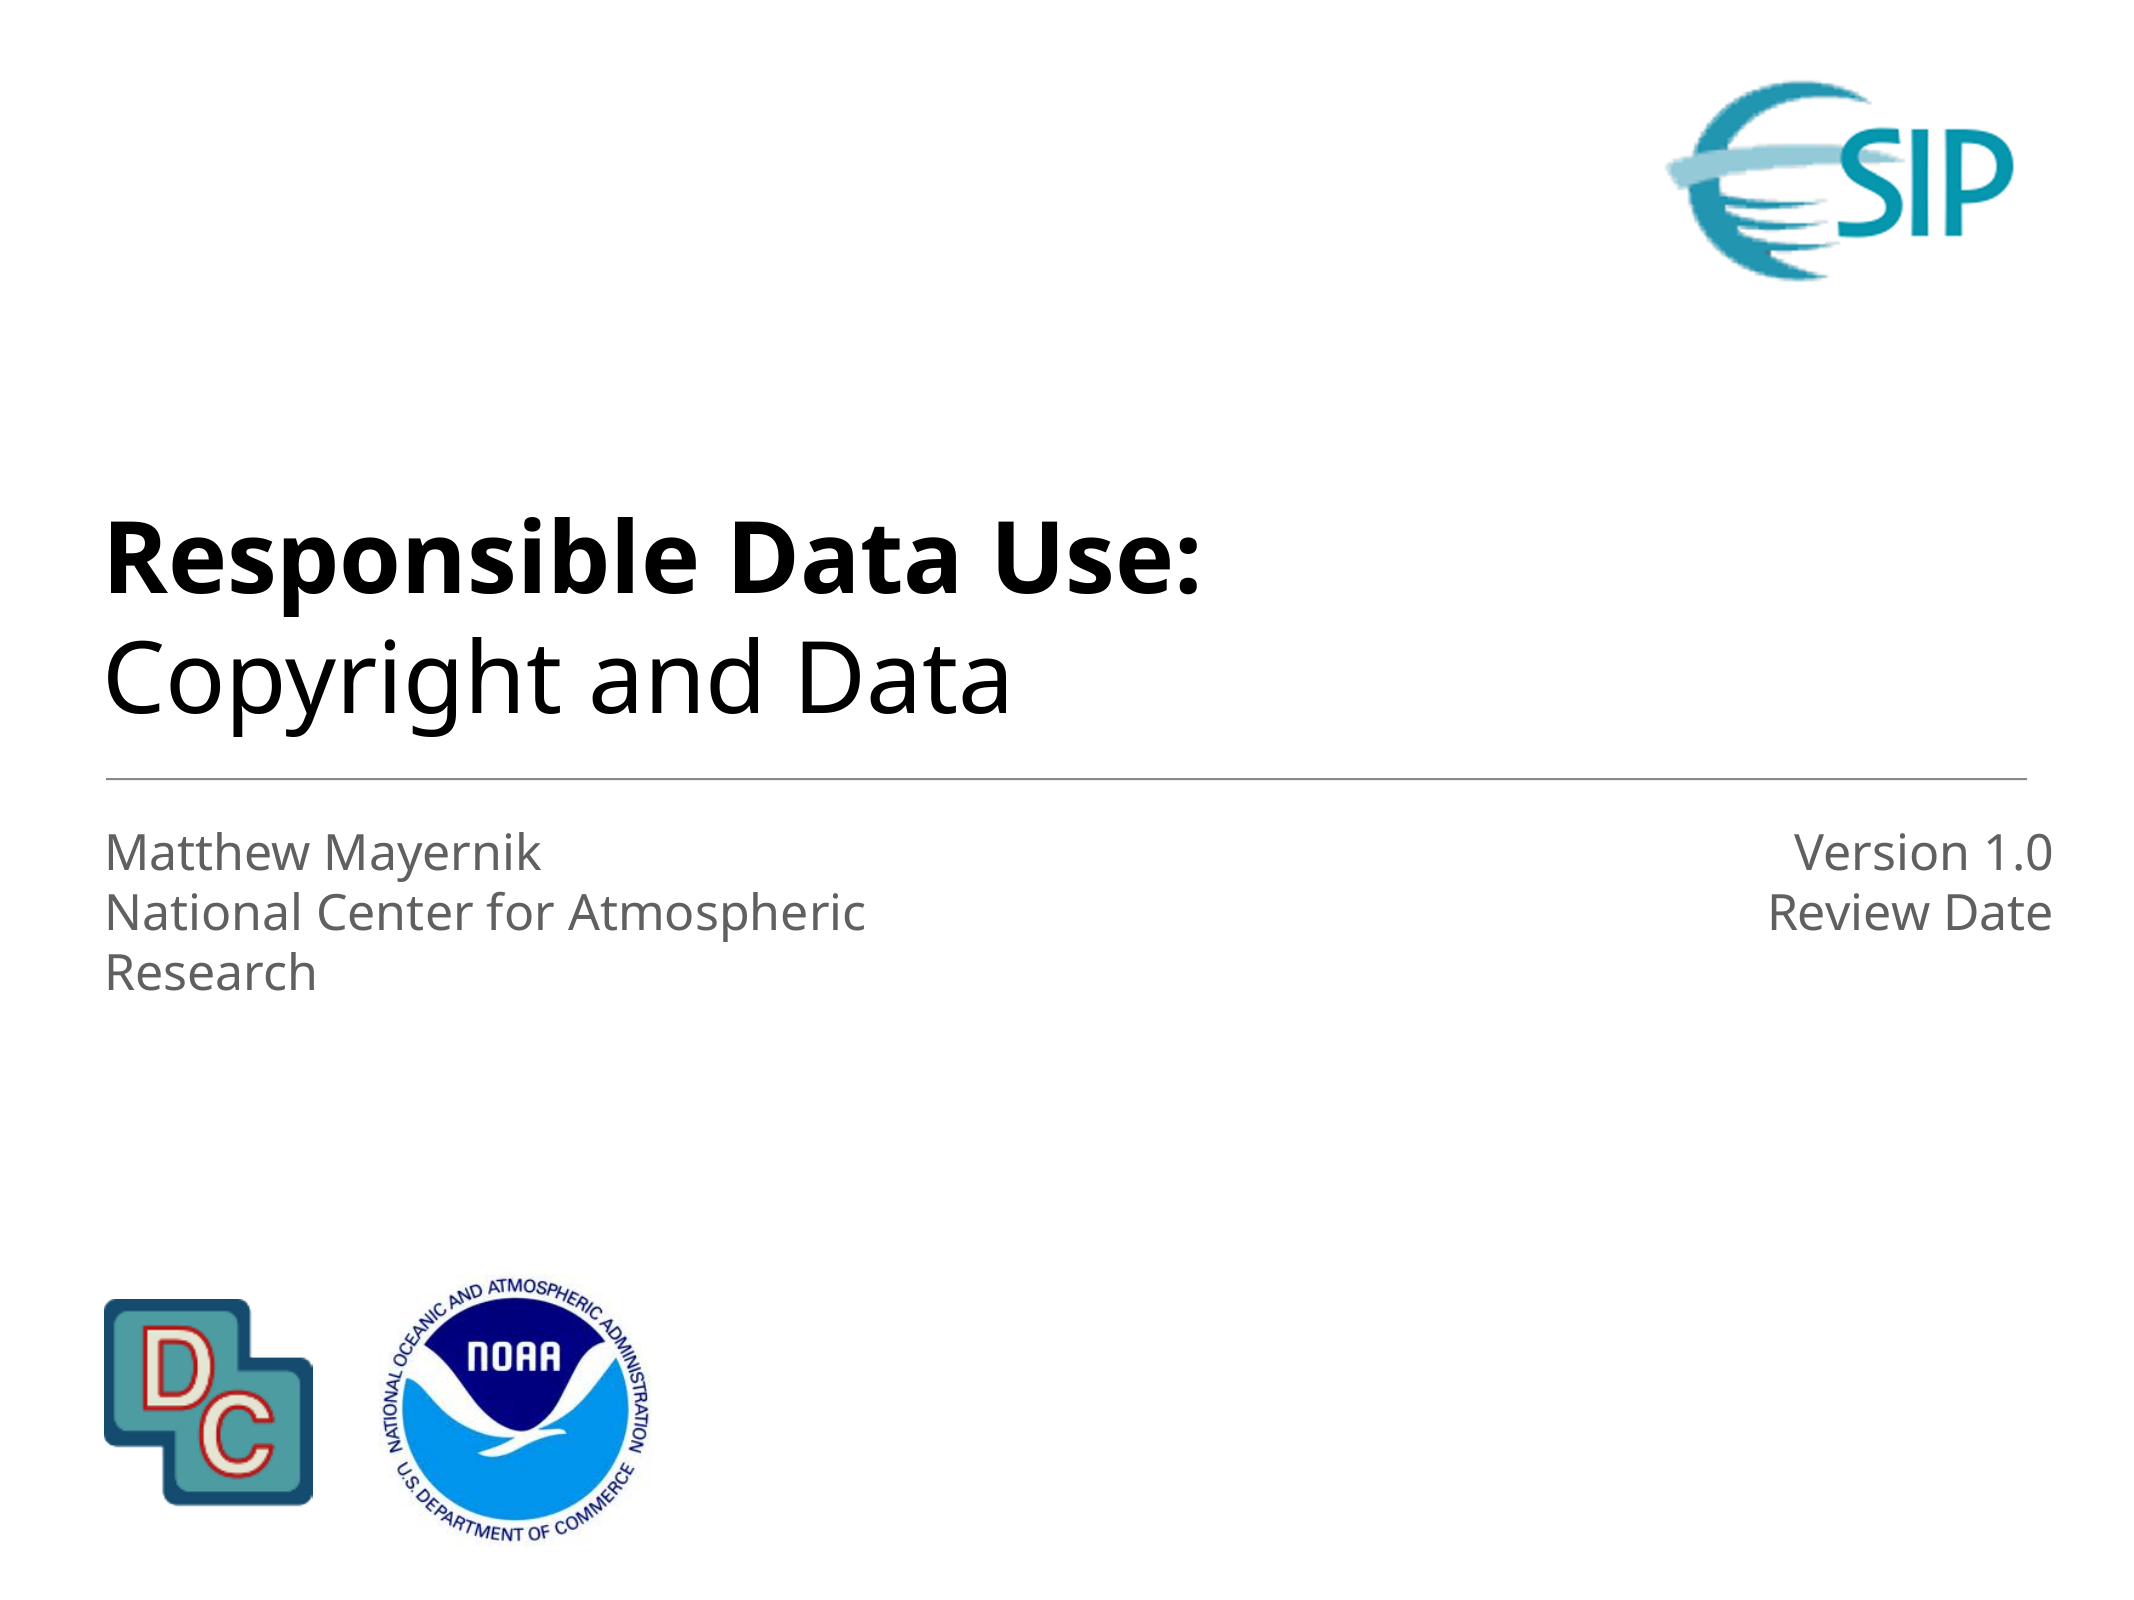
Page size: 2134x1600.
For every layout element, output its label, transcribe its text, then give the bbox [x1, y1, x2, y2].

text_box Version 1.0 Review Date [1091, 812, 2063, 1334]
picture [378, 1274, 652, 1548]
list Matthew Mayernik National Center for Atmospheric Research [95, 812, 1067, 1334]
title Responsible Data Use: Copyright and Data [93, 220, 2040, 742]
picture [1654, 62, 2030, 220]
picture [103, 1299, 313, 1530]
